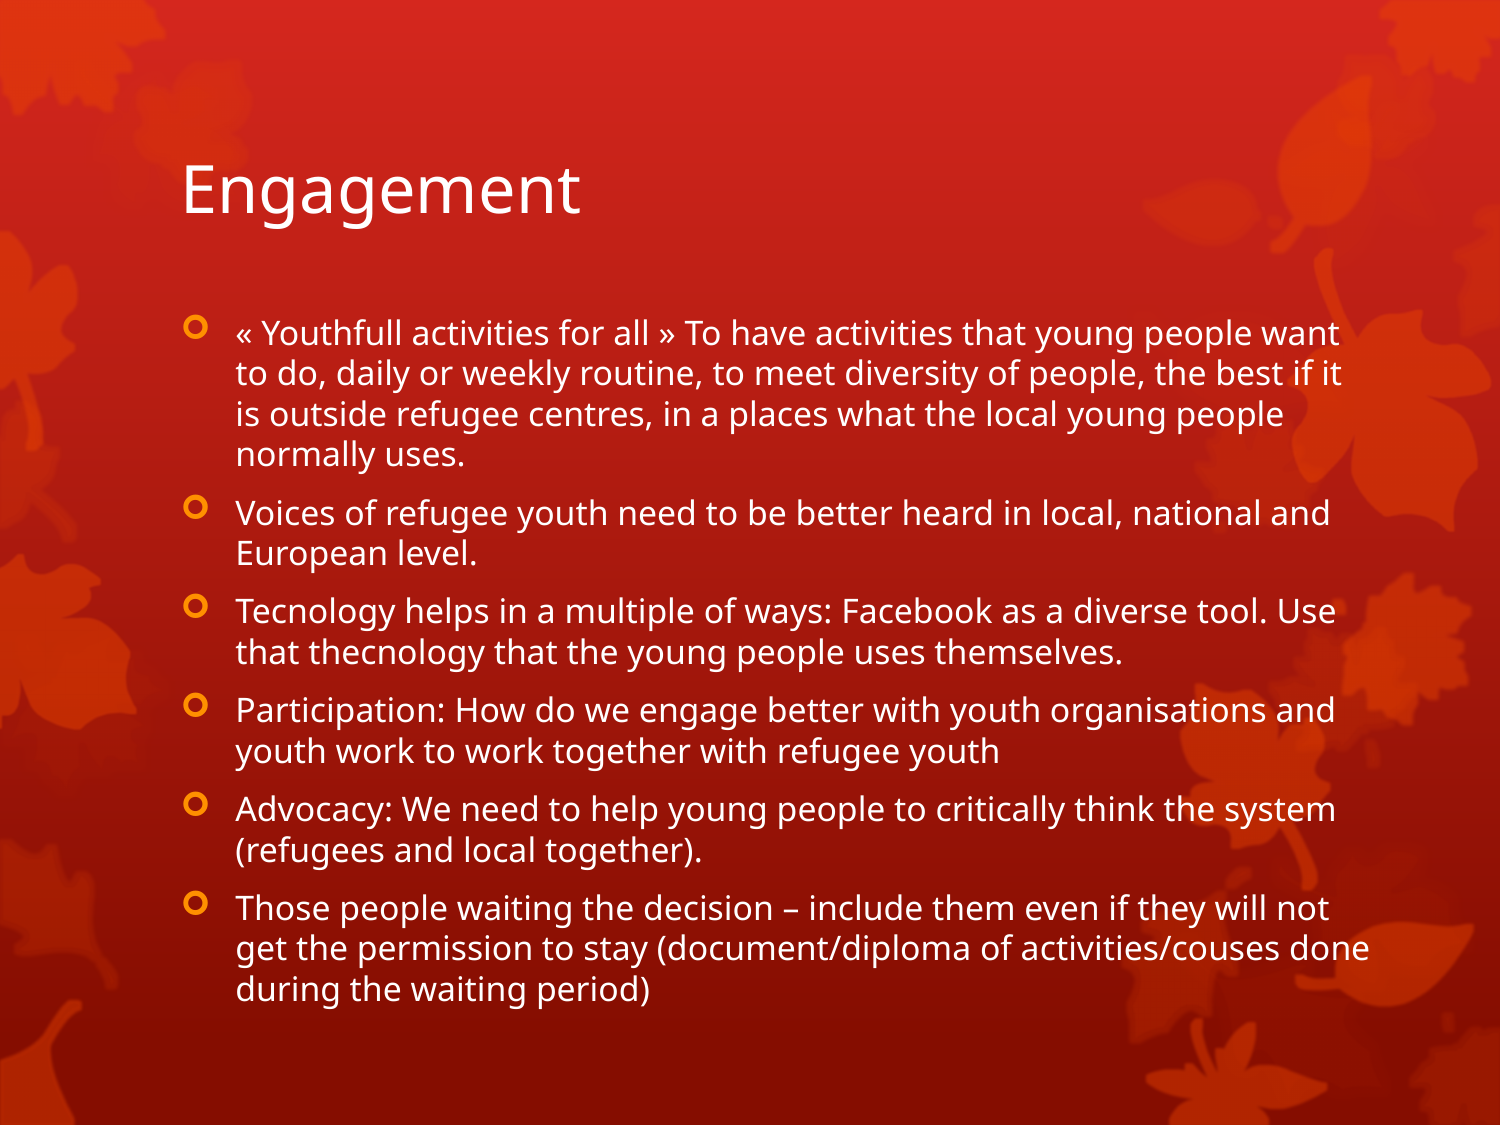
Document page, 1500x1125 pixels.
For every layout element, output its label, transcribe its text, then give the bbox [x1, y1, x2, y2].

list « Youthfull activities for all » To have activities that young people want to do, daily or weekly routine, to meet diversity of people, the best if it is outside refugee centres, in a places what the local young people normally uses. Voices of refugee youth need to be better heard in local, national and European level. Tecnology helps in a multiple of ways: Facebook as a diverse tool. Use that thecnology that the young people uses themselves. Participation: How do we engage better with youth organisations and youth work to work together with refugee youth Advocacy: We need to help young people to critically think the system (refugees and local together). Those people waiting the decision – include them even if they will not get the permission to stay (document/diploma of activities/couses done during the waiting period) [165, 296, 1388, 1024]
title Engagement [165, 110, 1335, 263]
